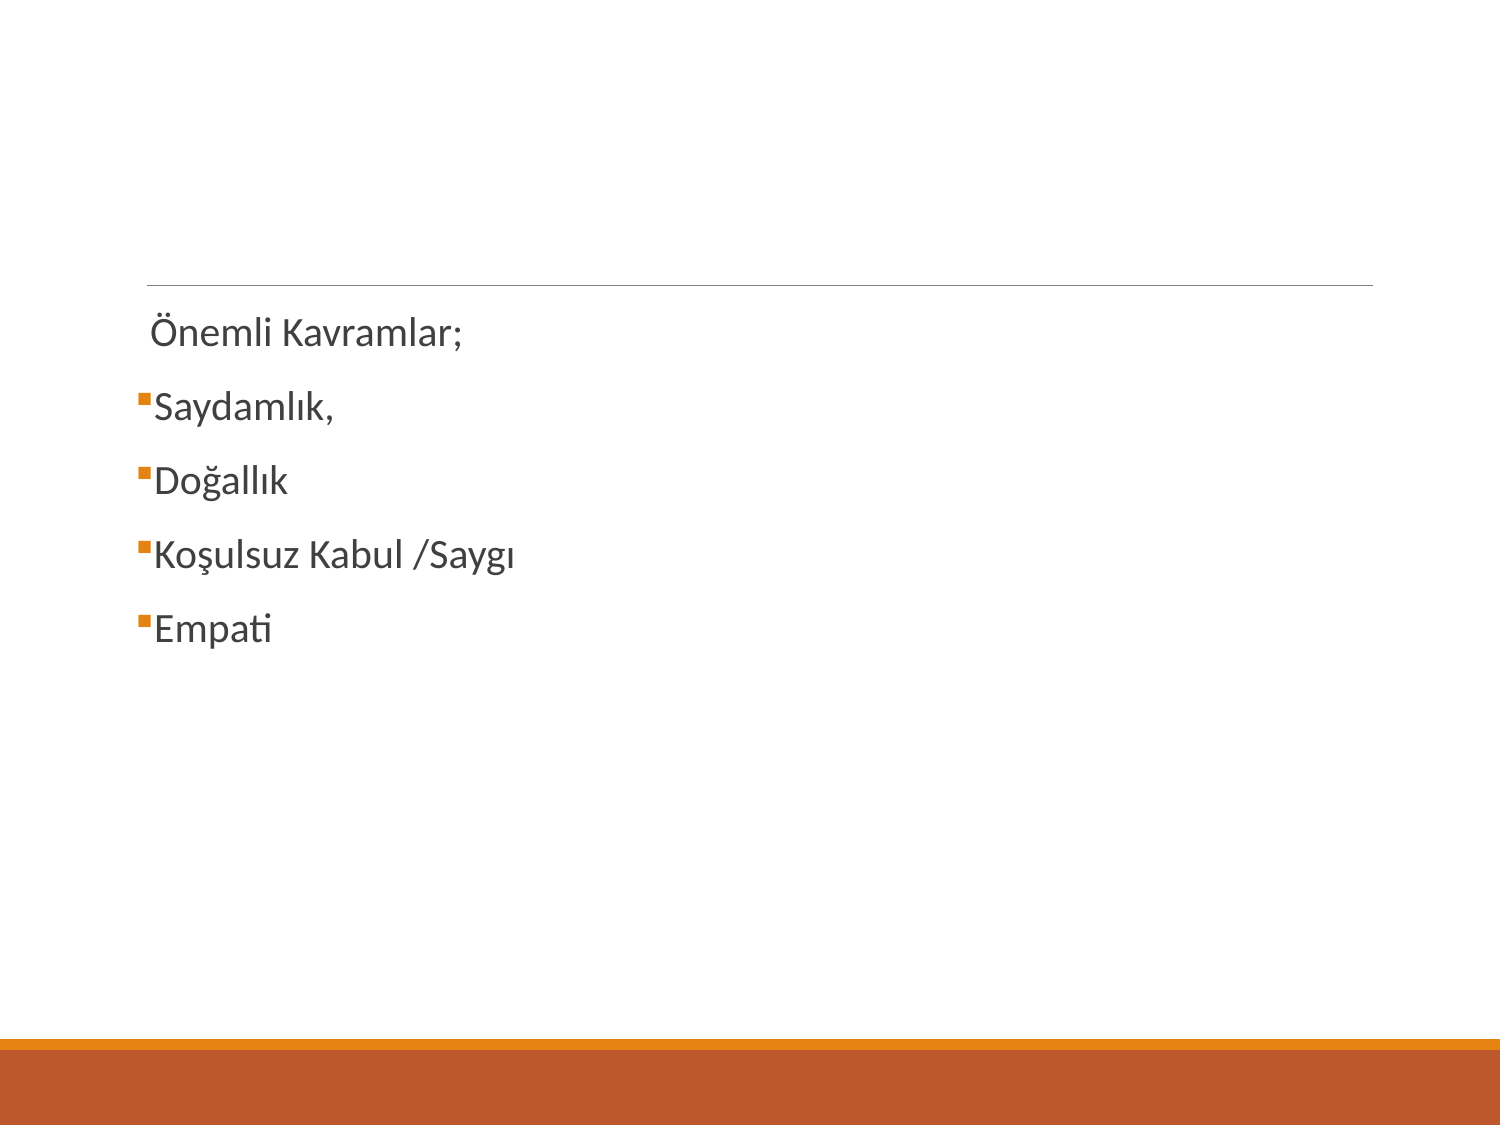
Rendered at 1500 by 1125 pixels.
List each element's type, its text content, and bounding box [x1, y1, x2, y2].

list Önemli Kavramlar; Saydamlık, Doğallık Koşulsuz Kabul /Saygı Empati [135, 302, 1373, 963]
